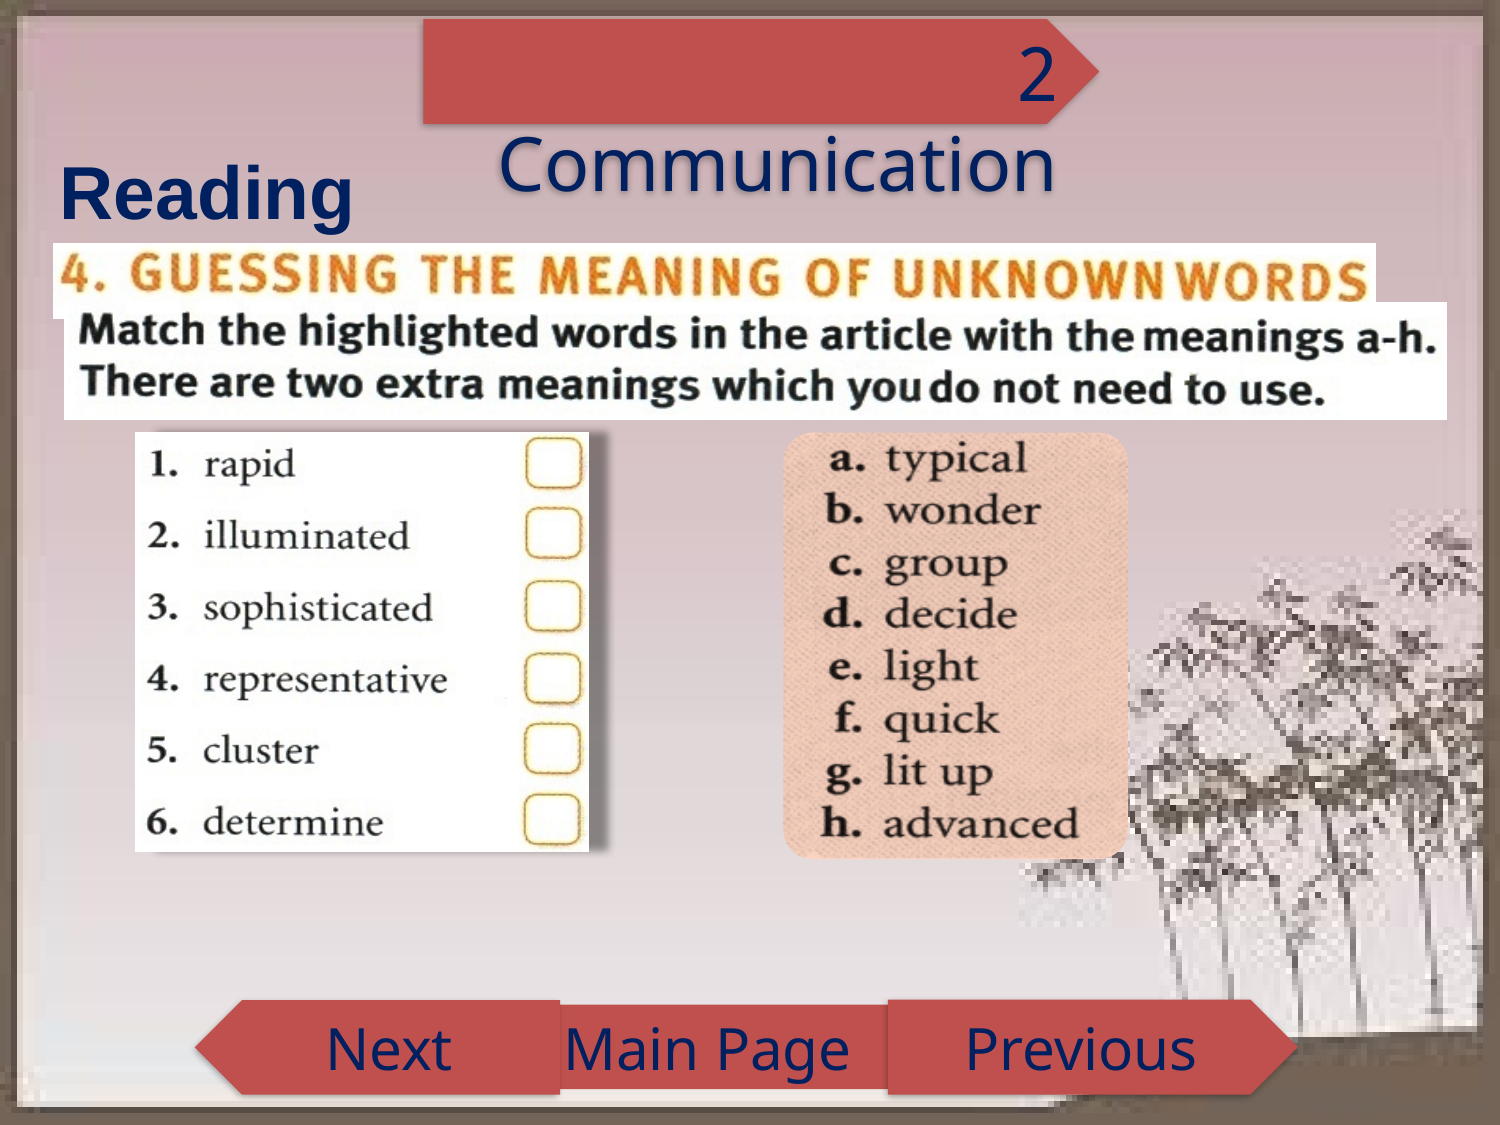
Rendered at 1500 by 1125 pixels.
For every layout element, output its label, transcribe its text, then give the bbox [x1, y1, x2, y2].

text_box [194, 999, 1299, 1095]
text_box 2 Communication [423, 19, 1100, 124]
picture [0, 0, 1500, 1125]
text_box Reading [44, 137, 371, 243]
